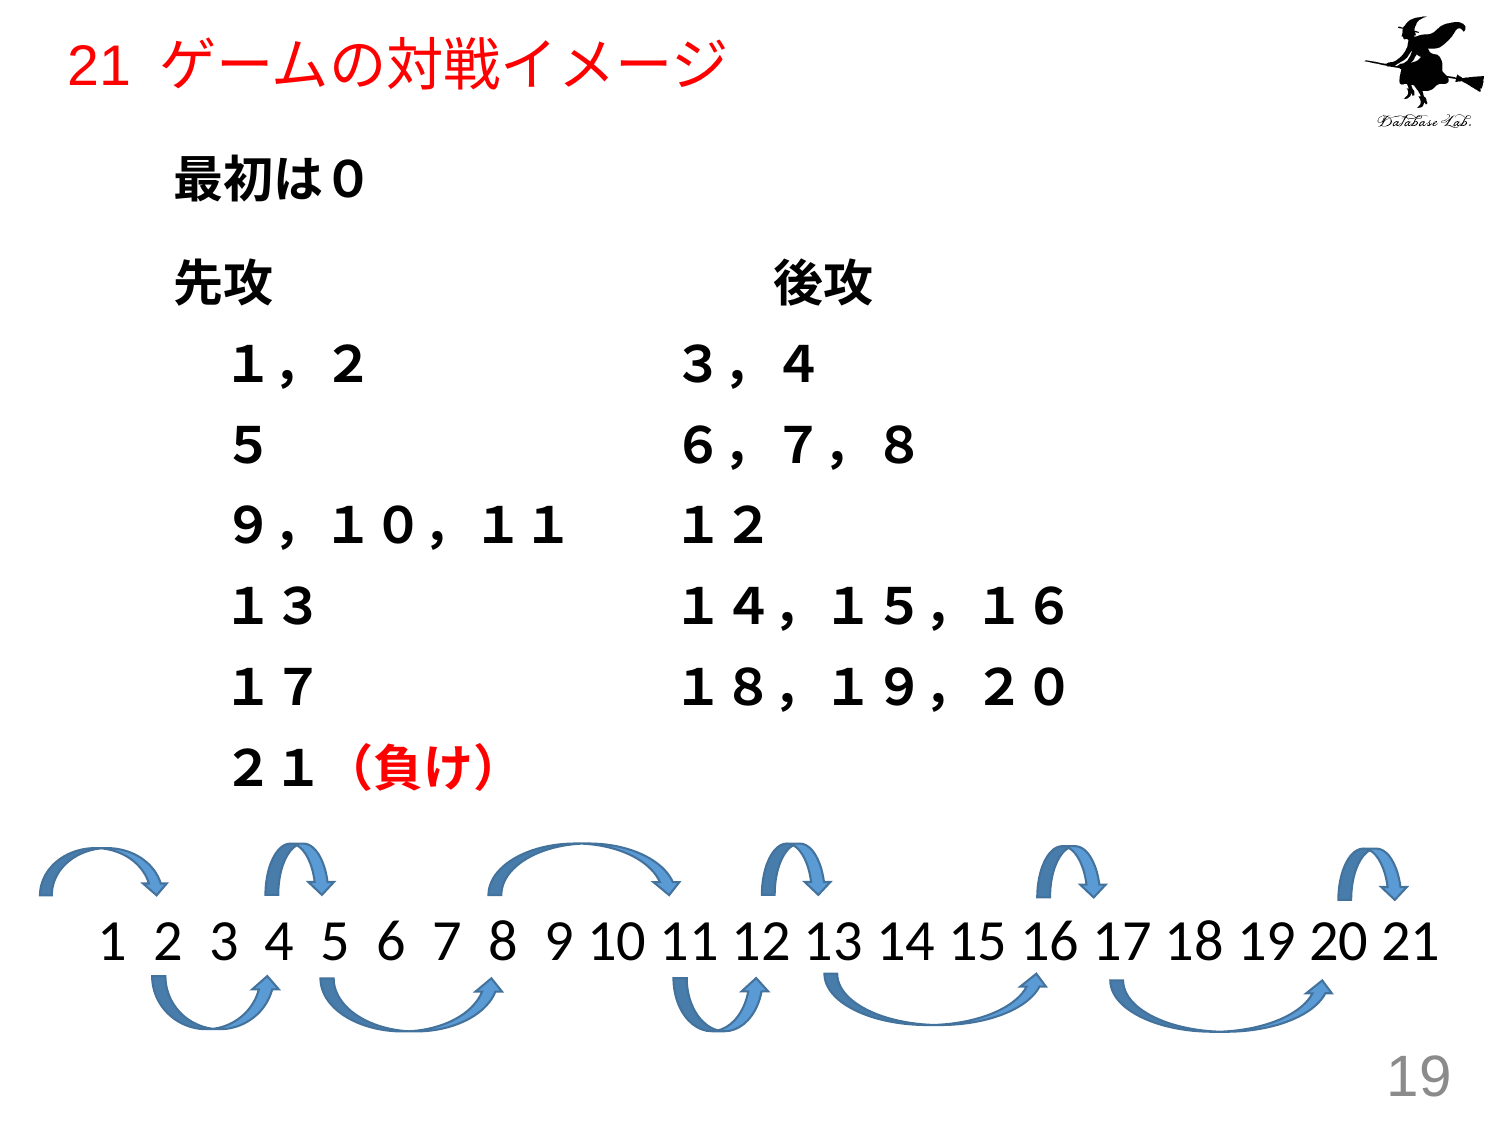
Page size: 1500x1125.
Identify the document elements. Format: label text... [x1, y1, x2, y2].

text_box 最初は０ [158, 140, 1251, 228]
text_box [760, 842, 833, 897]
text_box [1337, 847, 1410, 902]
title 21 ゲームの対戦イメージ [52, 28, 1441, 106]
text_box 先攻 後攻 １，２ ３，４ ５ ６，７，８ ９，１０，１１ １２ １３ １４，１５，１６ １７ １８，１９，２０ ２１（負け） [158, 243, 1303, 894]
text_box [823, 972, 1048, 1027]
text_box [264, 842, 337, 897]
text_box [151, 974, 282, 1031]
text_box [1109, 978, 1334, 1033]
text_box [672, 976, 771, 1033]
text_box [38, 847, 169, 897]
text_box 1 2 3 4 5 6 7 8 9 10 11 12 13 14 15 16 17 18 19 20 21 [82, 894, 1457, 980]
text_box [1036, 845, 1109, 899]
slide_number 19 [1129, 1042, 1467, 1103]
text_box [487, 842, 682, 897]
text_box [319, 976, 505, 1033]
picture [1362, 14, 1486, 130]
